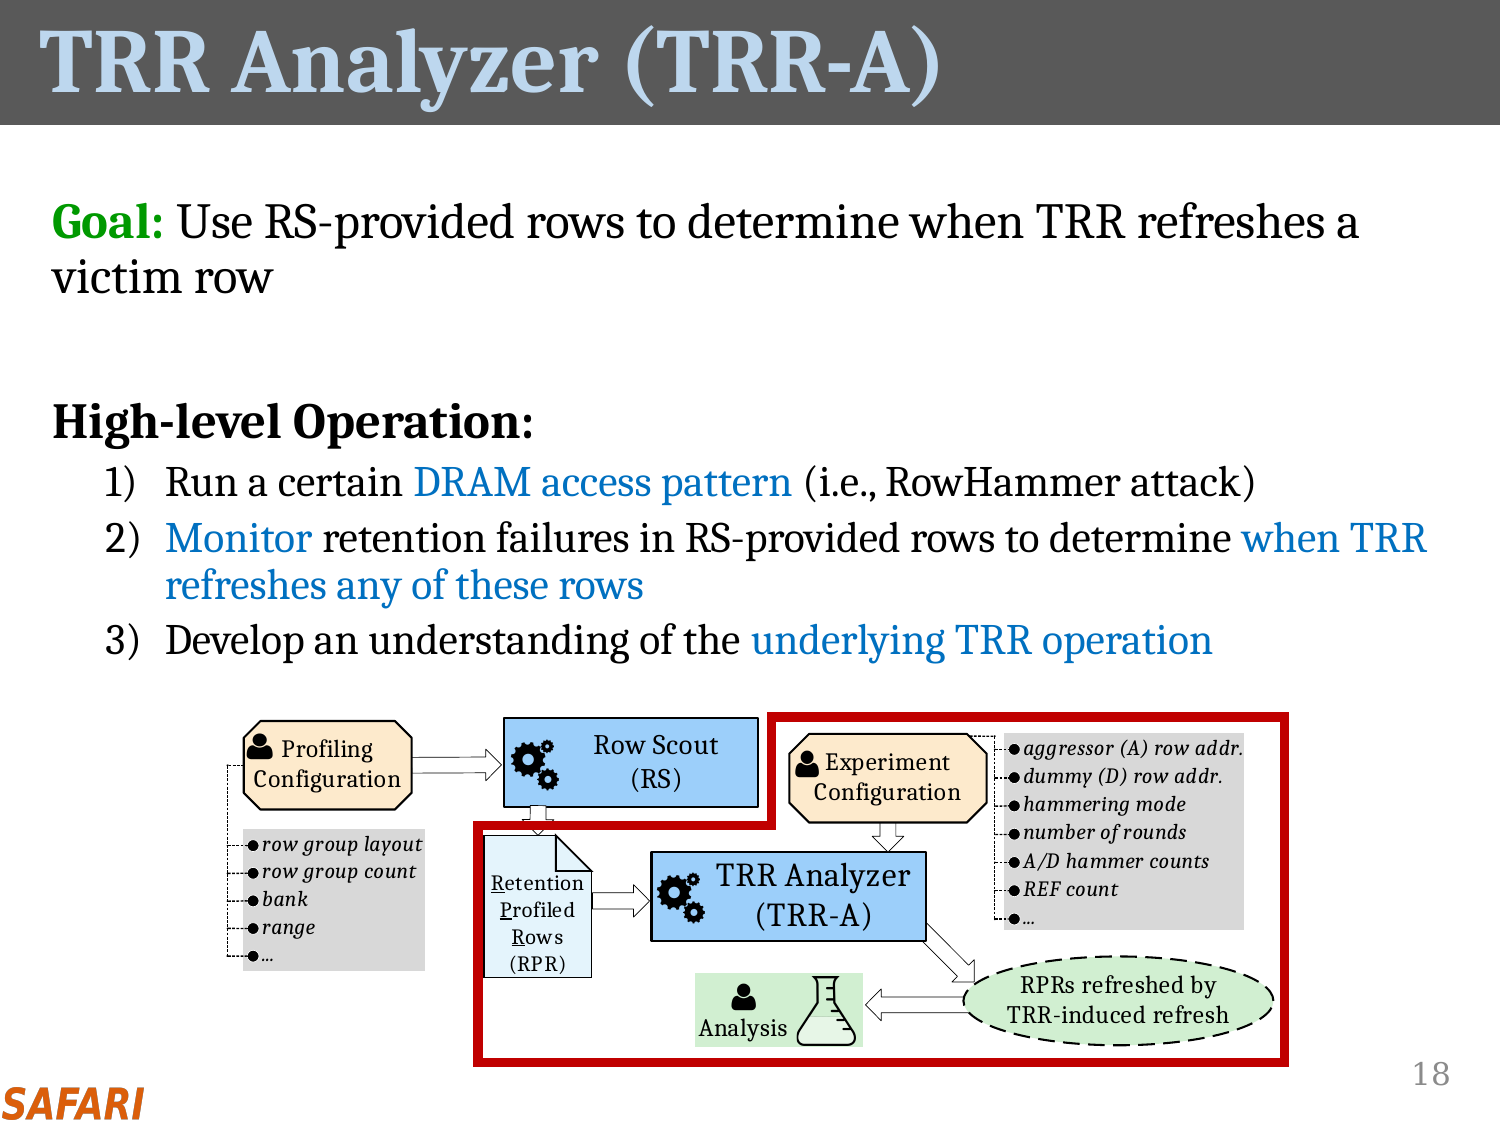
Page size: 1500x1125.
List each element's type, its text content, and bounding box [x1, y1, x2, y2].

text_box [477, 716, 1286, 1064]
list Goal: Use RS-provided rows to determine when TRR refreshes a victim row High-level Operation: Run a certain DRAM access pattern (i.e., RowHammer attack) Monitor retention failures in RS-provided rows to determine when TRR refreshes any of these rows Develop an understanding of the underlying TRR operation [37, 187, 1463, 677]
title TRR Analyzer (TRR-A) [24, 0, 1500, 125]
picture [224, 715, 1275, 1054]
picture [2, 1087, 144, 1120]
